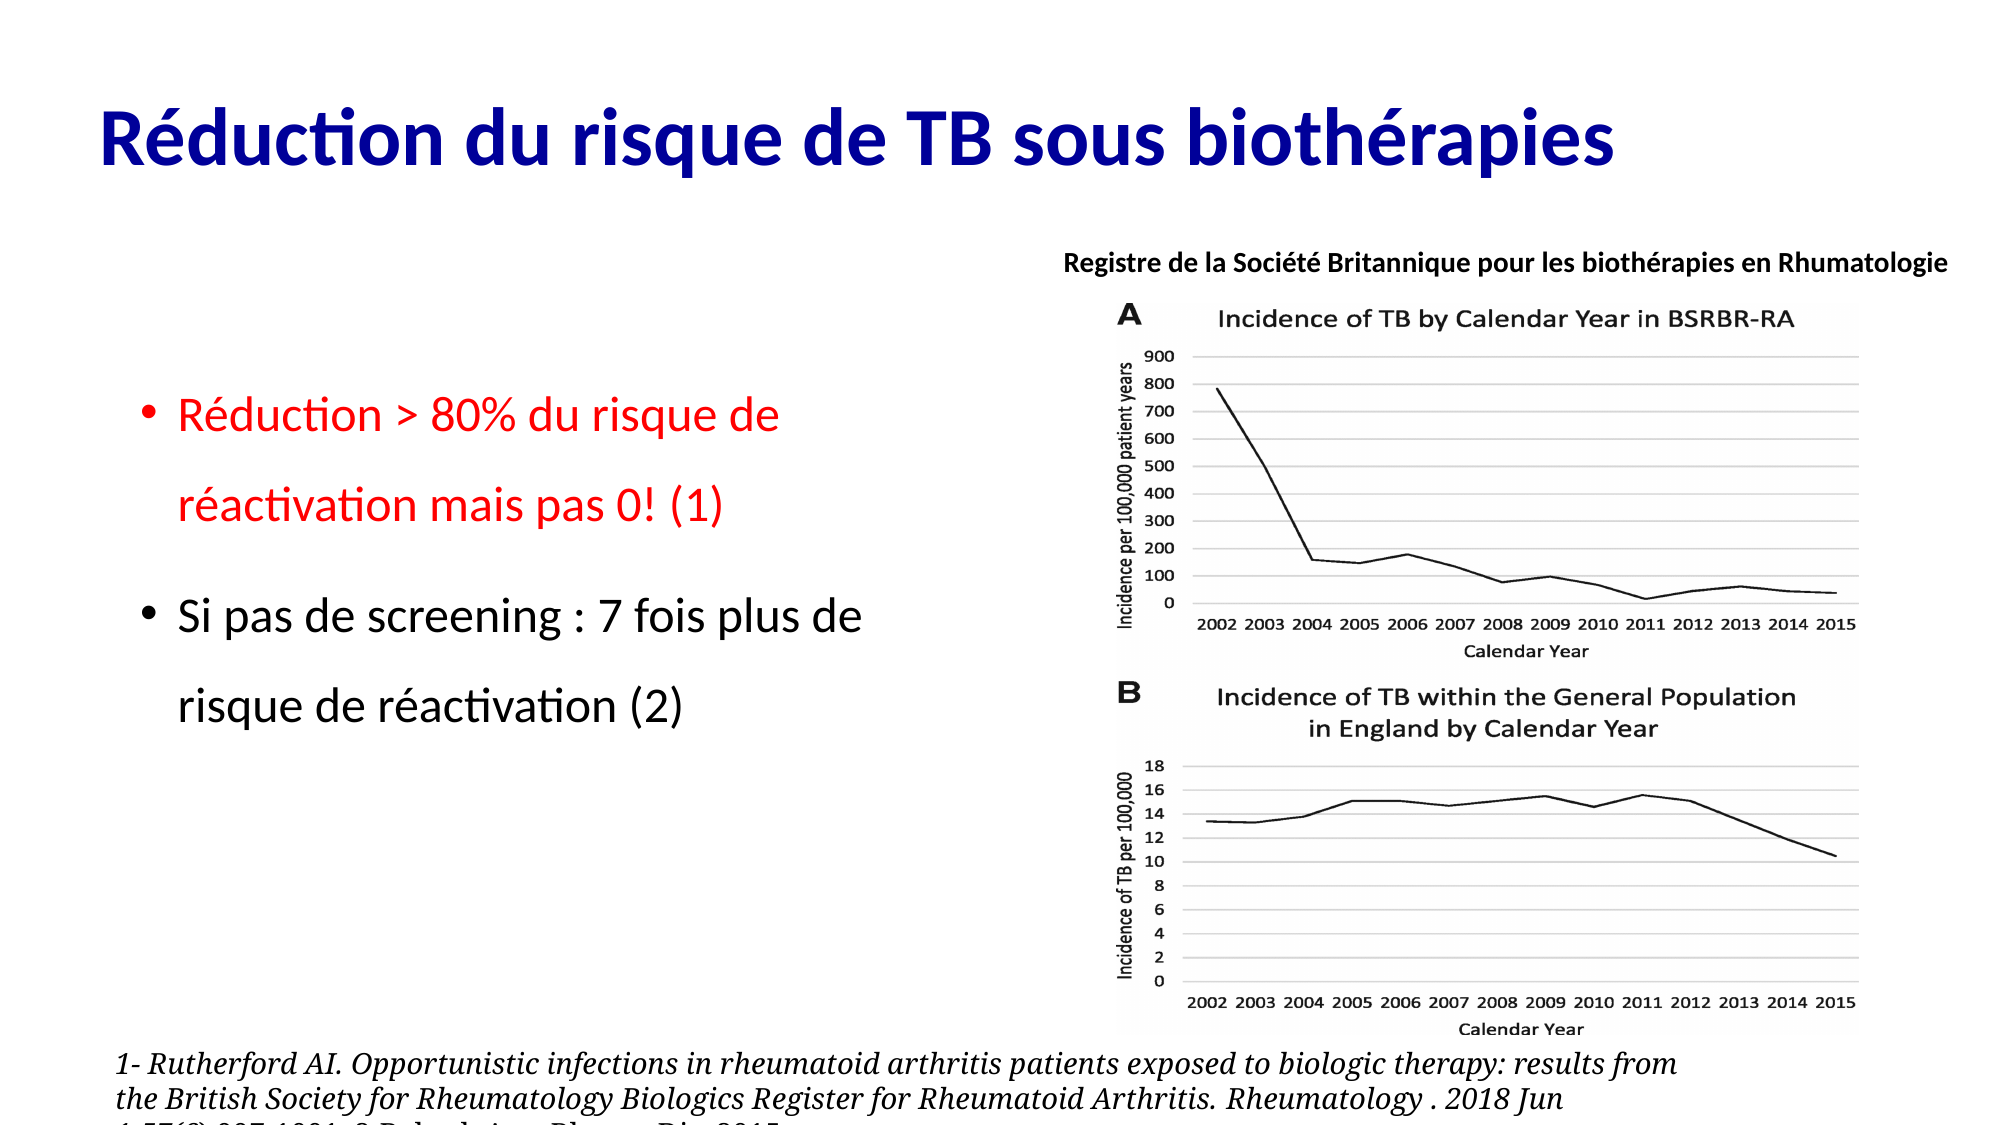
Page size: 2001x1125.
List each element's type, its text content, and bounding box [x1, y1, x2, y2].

text_box 1- Rutherford AI. Opportunistic infections in rheumatoid arthritis patients exposed to biologic therapy: results from the British Society for Rheumatology Biologics Register for Rheumatoid Arthritis. Rheumatology . 2018 Jun 1;57(6):997-1001. 2-Bykerk Ann Rheum Dis. 2015 [100, 1038, 1739, 1102]
picture [1116, 303, 1859, 1035]
title Réduction du risque de TB sous biothérapies [84, 44, 1675, 233]
text_box Registre de la Société Britannique pour les biothérapies en Rhumatologie [1048, 218, 1975, 300]
list Réduction > 80% du risque de réactivation mais pas 0! (1) Si pas de screening : 7 fois plus de risque de réactivation (2) [125, 263, 920, 917]
